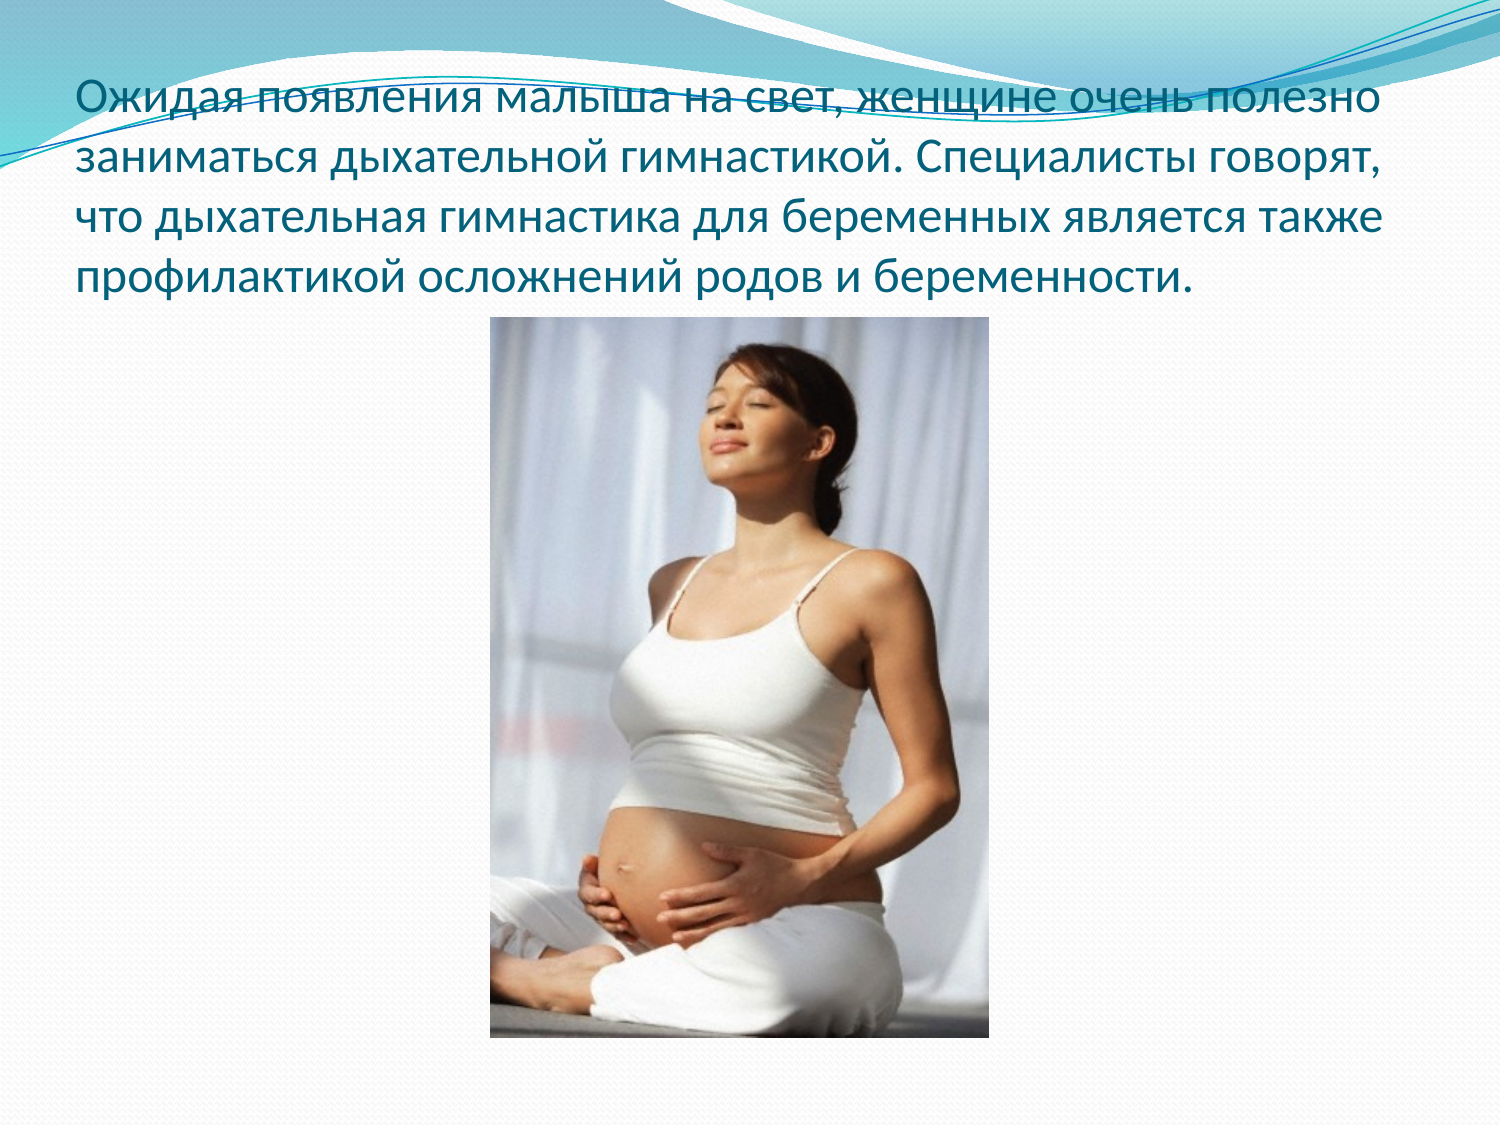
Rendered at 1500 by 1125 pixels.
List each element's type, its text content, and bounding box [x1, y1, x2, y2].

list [489, 317, 989, 1038]
title Ожидая появления малыша на свет, женщине очень полезно заниматься дыхательной гимнастикой. Специалисты говорят, что дыхательная гимнастика для беременных является также профилактикой осложнений родов и беременности. [75, 115, 1425, 303]
